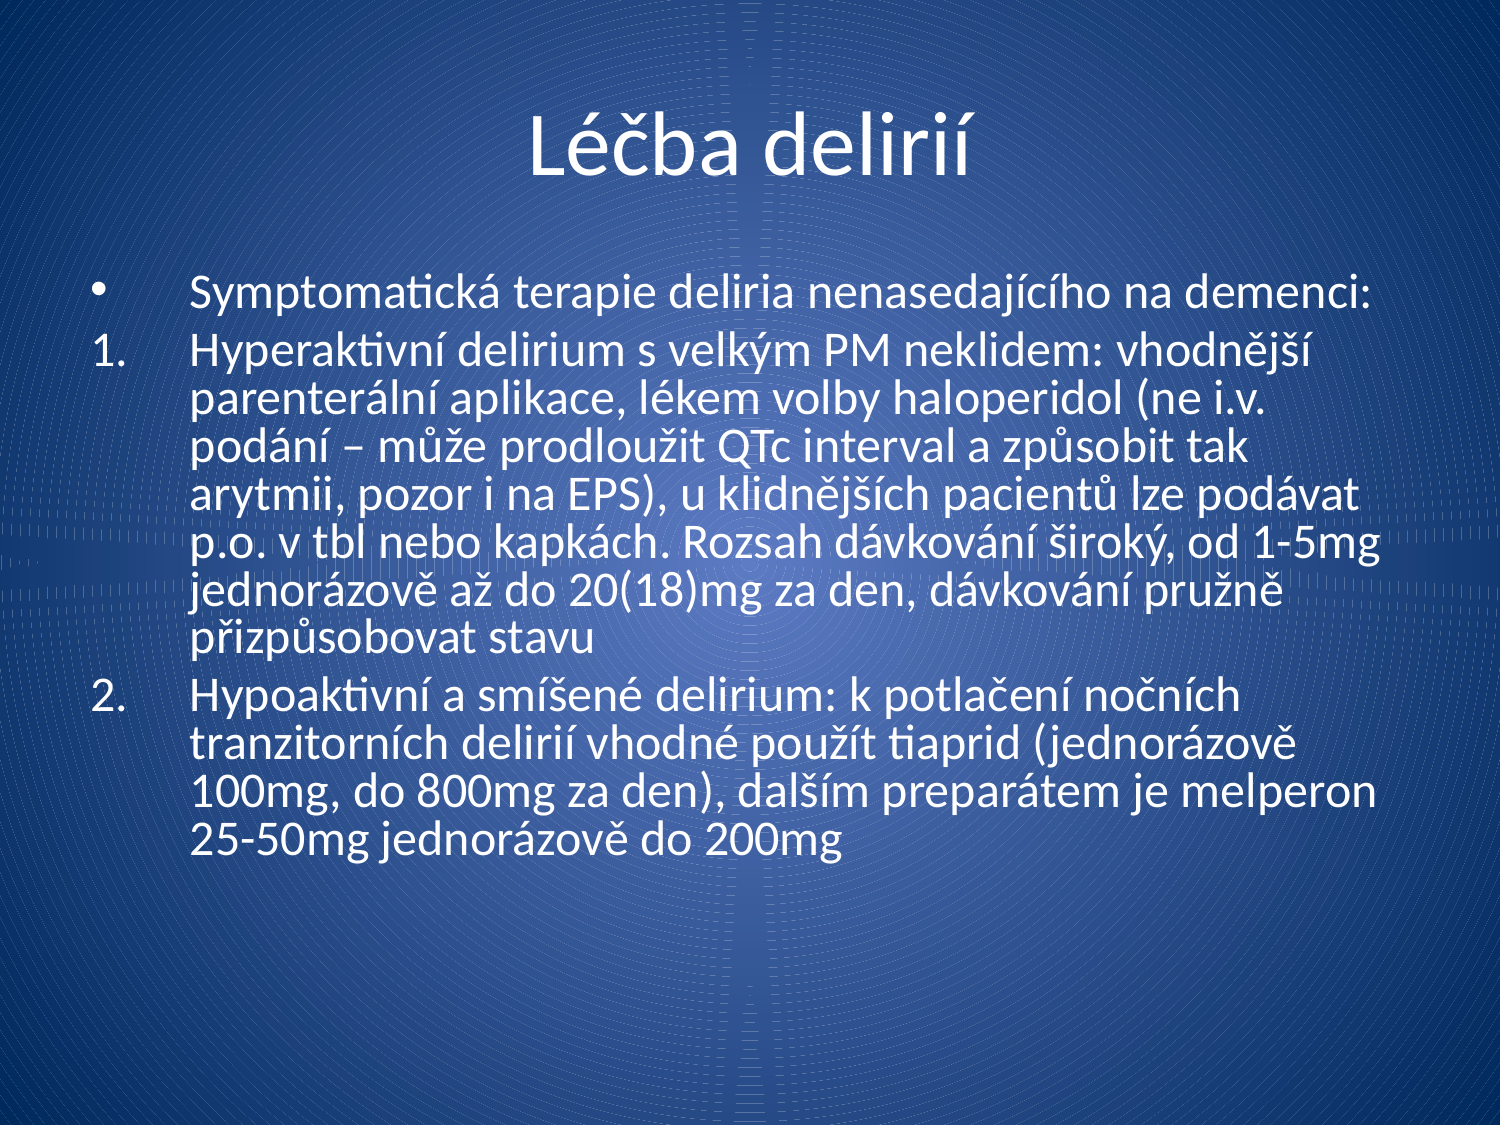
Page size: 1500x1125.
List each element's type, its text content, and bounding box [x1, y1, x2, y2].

list Symptomatická terapie deliria nenasedajícího na demenci: Hyperaktivní delirium s velkým PM neklidem: vhodnější parenterální aplikace, lékem volby haloperidol (ne i.v. podání – může prodloužit QTc interval a způsobit tak arytmii, pozor i na EPS), u klidnějších pacientů lze podávat p.o. v tbl nebo kapkách. Rozsah dávkování široký, od 1-5mg jednorázově až do 20(18)mg za den, dávkování pružně přizpůsobovat stavu Hypoaktivní a smíšené delirium: k potlačení nočních tranzitorních delirií vhodné použít tiaprid (jednorázově 100mg, do 800mg za den), dalším preparátem je melperon 25-50mg jednorázově do 200mg [74, 262, 1426, 1006]
title Léčba delirií [74, 44, 1426, 233]
